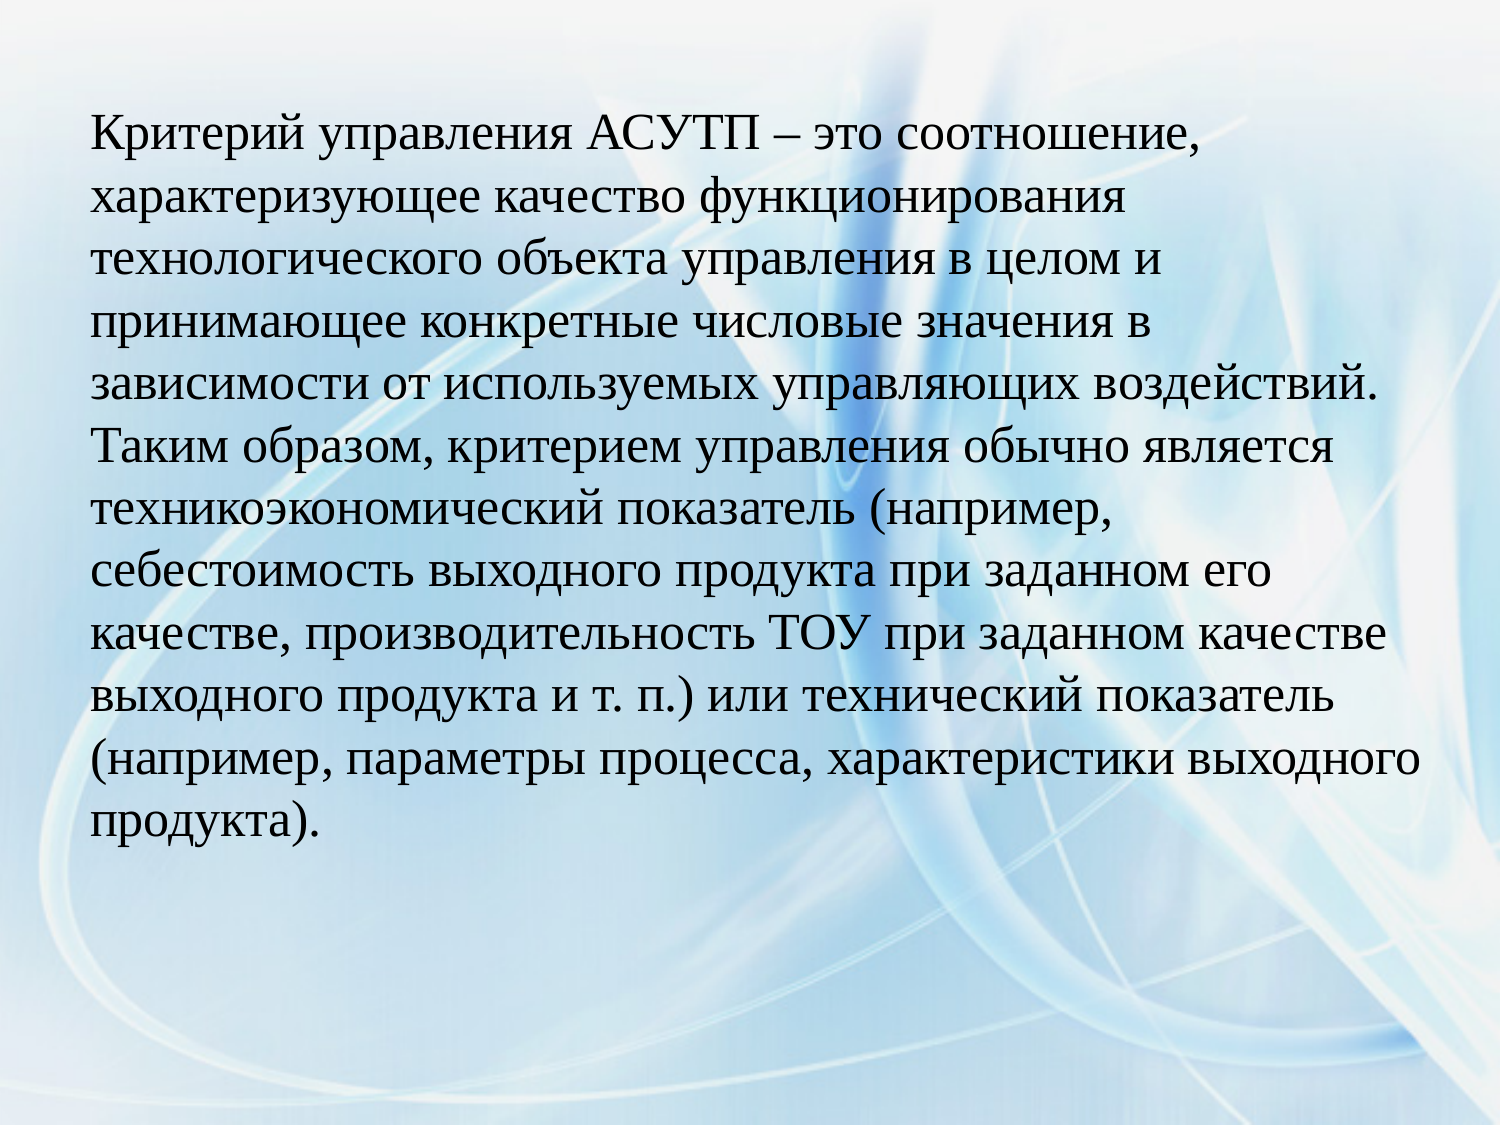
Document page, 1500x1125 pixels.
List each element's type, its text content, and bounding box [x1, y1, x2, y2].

list Критерий управления АСУТП – это соотношение, характеризующее качество функционирования технологического объекта управления в целом и принимающее конкретные числовые значения в зависимости от используемых управляющих воздействий. Таким образом, критерием управления обычно является техникоэкономический показатель (например, себестоимость выходного продукта при заданном его качестве, производительность ТОУ при заданном качестве выходного продукта и т. п.) или технический показатель (например, параметры процесса, характеристики выходного продукта). [75, 90, 1459, 1005]
picture [0, 0, 1500, 1125]
